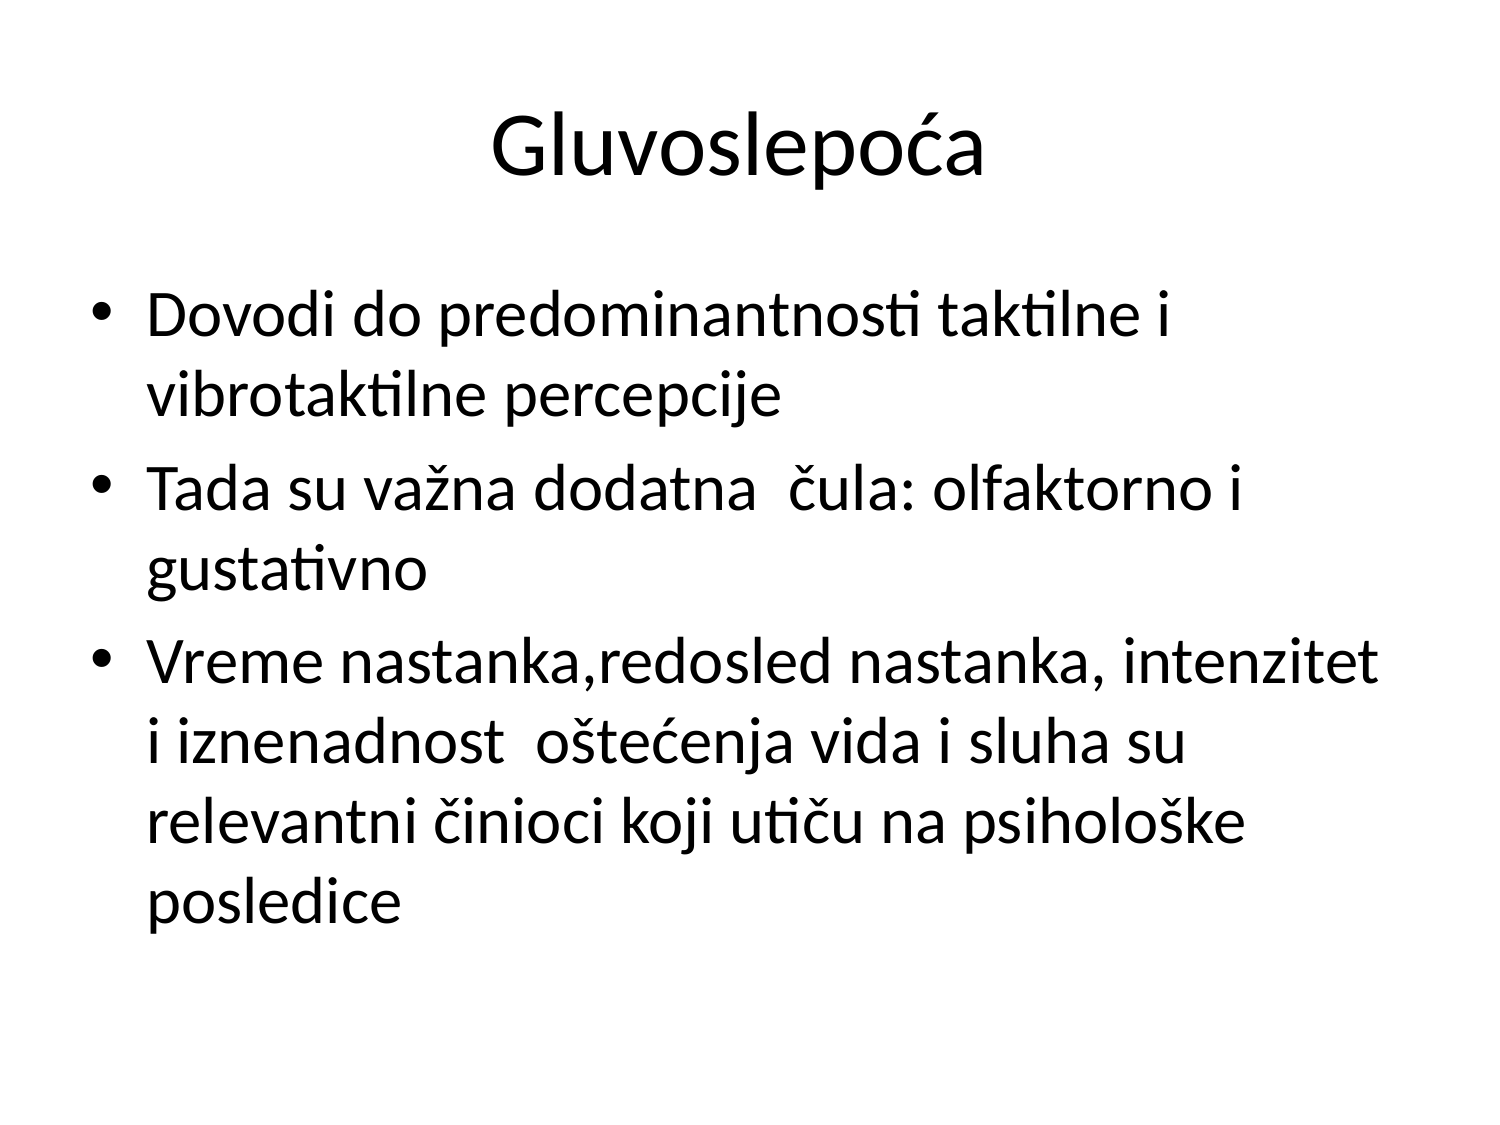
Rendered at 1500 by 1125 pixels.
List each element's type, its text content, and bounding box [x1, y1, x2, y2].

list Dovodi do predominantnosti taktilne i vibrotaktilne percepcije Tada su važna dodatna čula: olfaktorno i gustativno Vreme nastanka,redosled nastanka, intenzitet i iznenadnost oštećenja vida i sluha su relevantni činioci koji utiču na psihološke posledice [75, 262, 1425, 1005]
title Gluvoslepoća [75, 45, 1425, 233]
